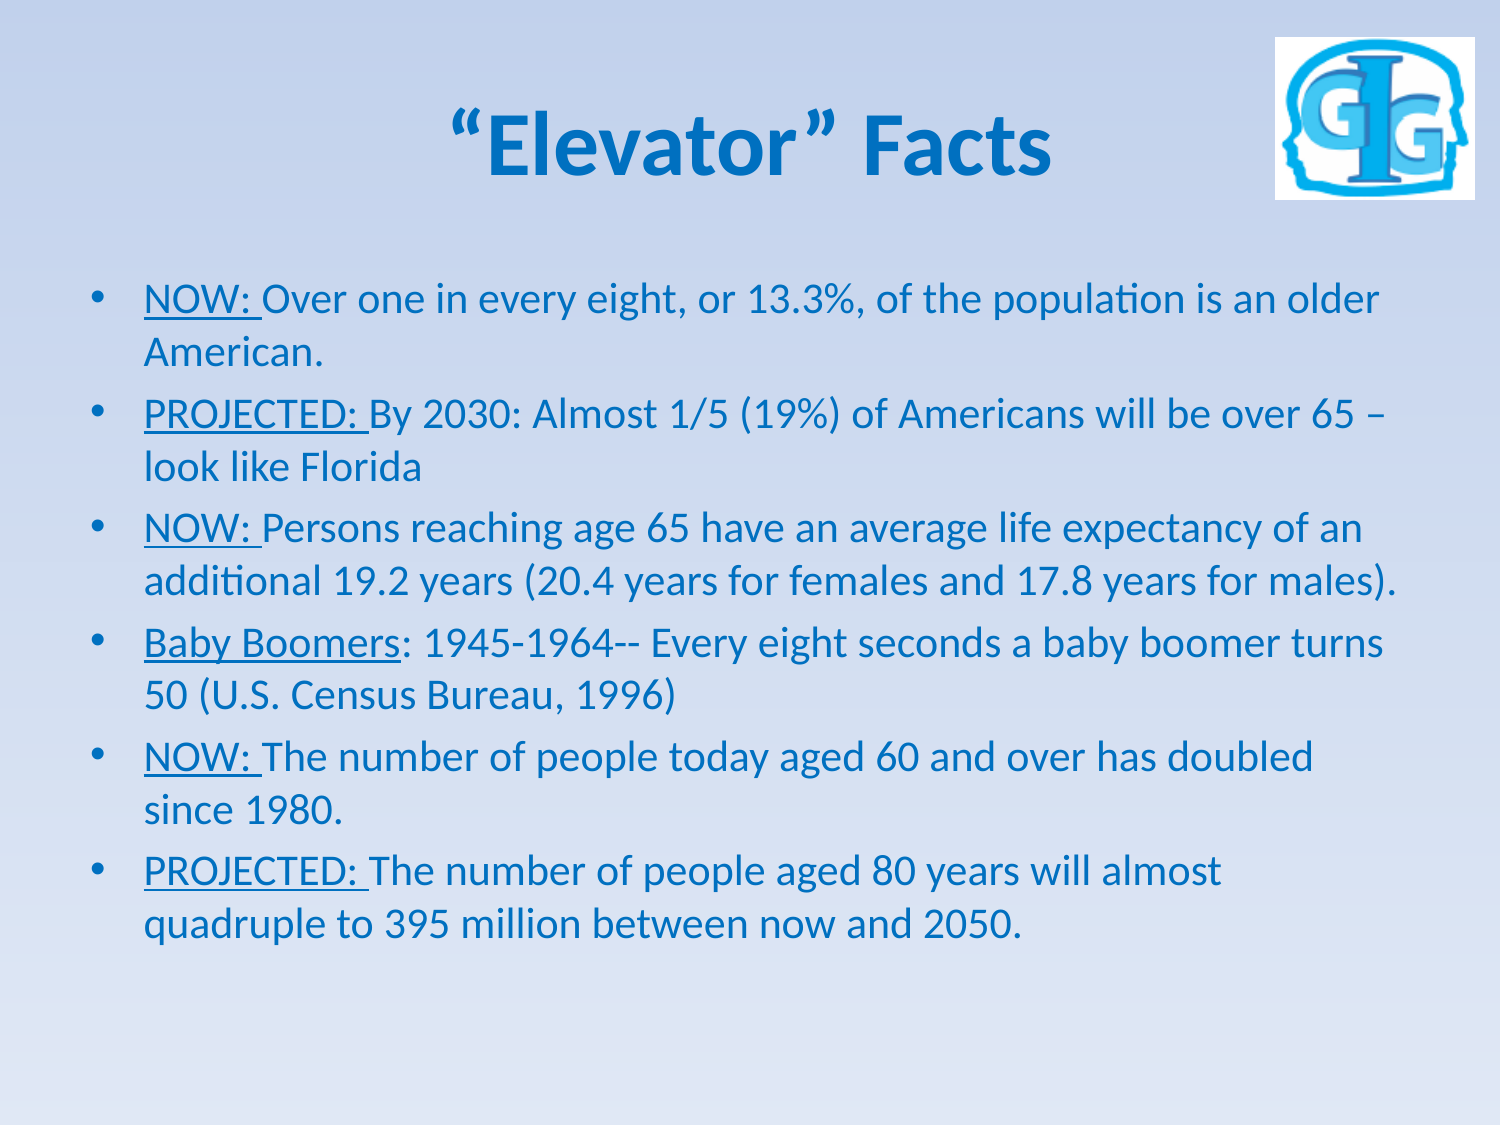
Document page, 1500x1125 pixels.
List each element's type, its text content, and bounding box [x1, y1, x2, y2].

picture [1425, 59, 1457, 182]
picture [1275, 37, 1475, 200]
list NOW: Over one in every eight, or 13.3%, of the population is an older American. PROJECTED: By 2030: Almost 1/5 (19%) of Americans will be over 65 – look like Florida NOW: Persons reaching age 65 have an average life expectancy of an additional 19.2 years (20.4 years for females and 17.8 years for males). Baby Boomers: 1945-1964-- Every eight seconds a baby boomer turns 50 (U.S. Census Bureau, 1996) NOW: The number of people today aged 60 and over has doubled since 1980. PROJECTED: The number of people aged 80 years will almost quadruple to 395 million between now and 2050. [75, 262, 1425, 1005]
title “Elevator” Facts [75, 45, 1425, 233]
